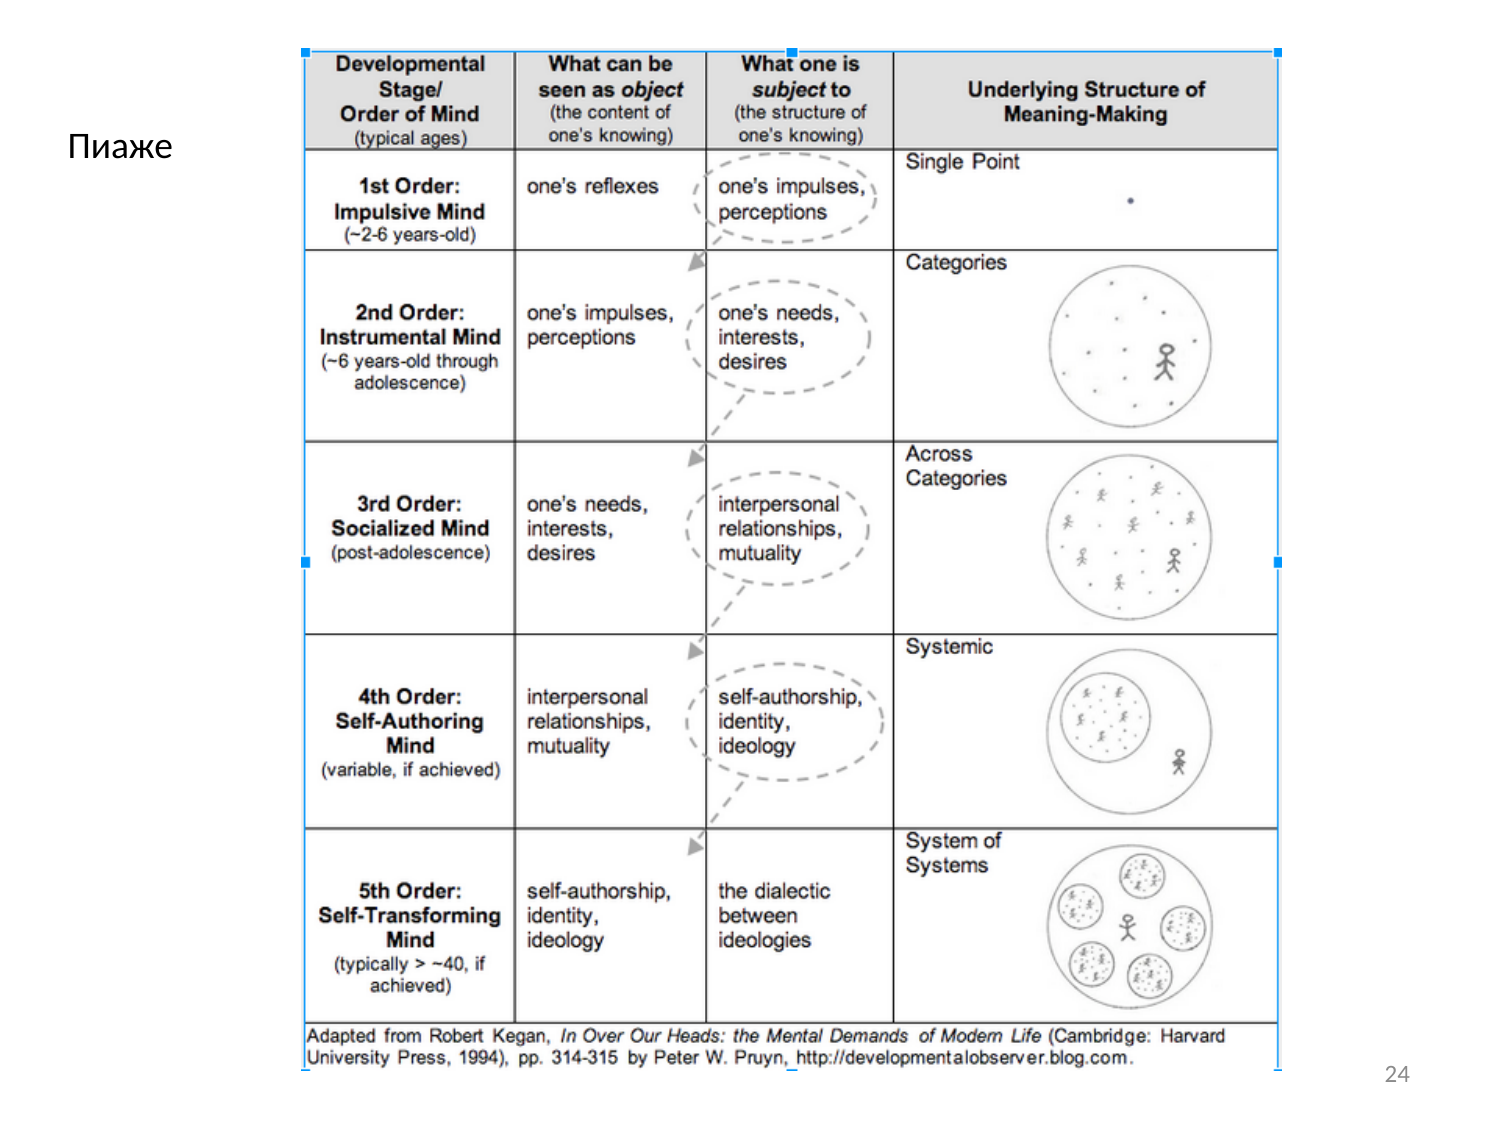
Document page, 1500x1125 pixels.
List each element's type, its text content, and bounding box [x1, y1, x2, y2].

text_box Пиаже [53, 113, 242, 174]
picture [300, 47, 1282, 1072]
slide_number 24 [1074, 1042, 1425, 1103]
